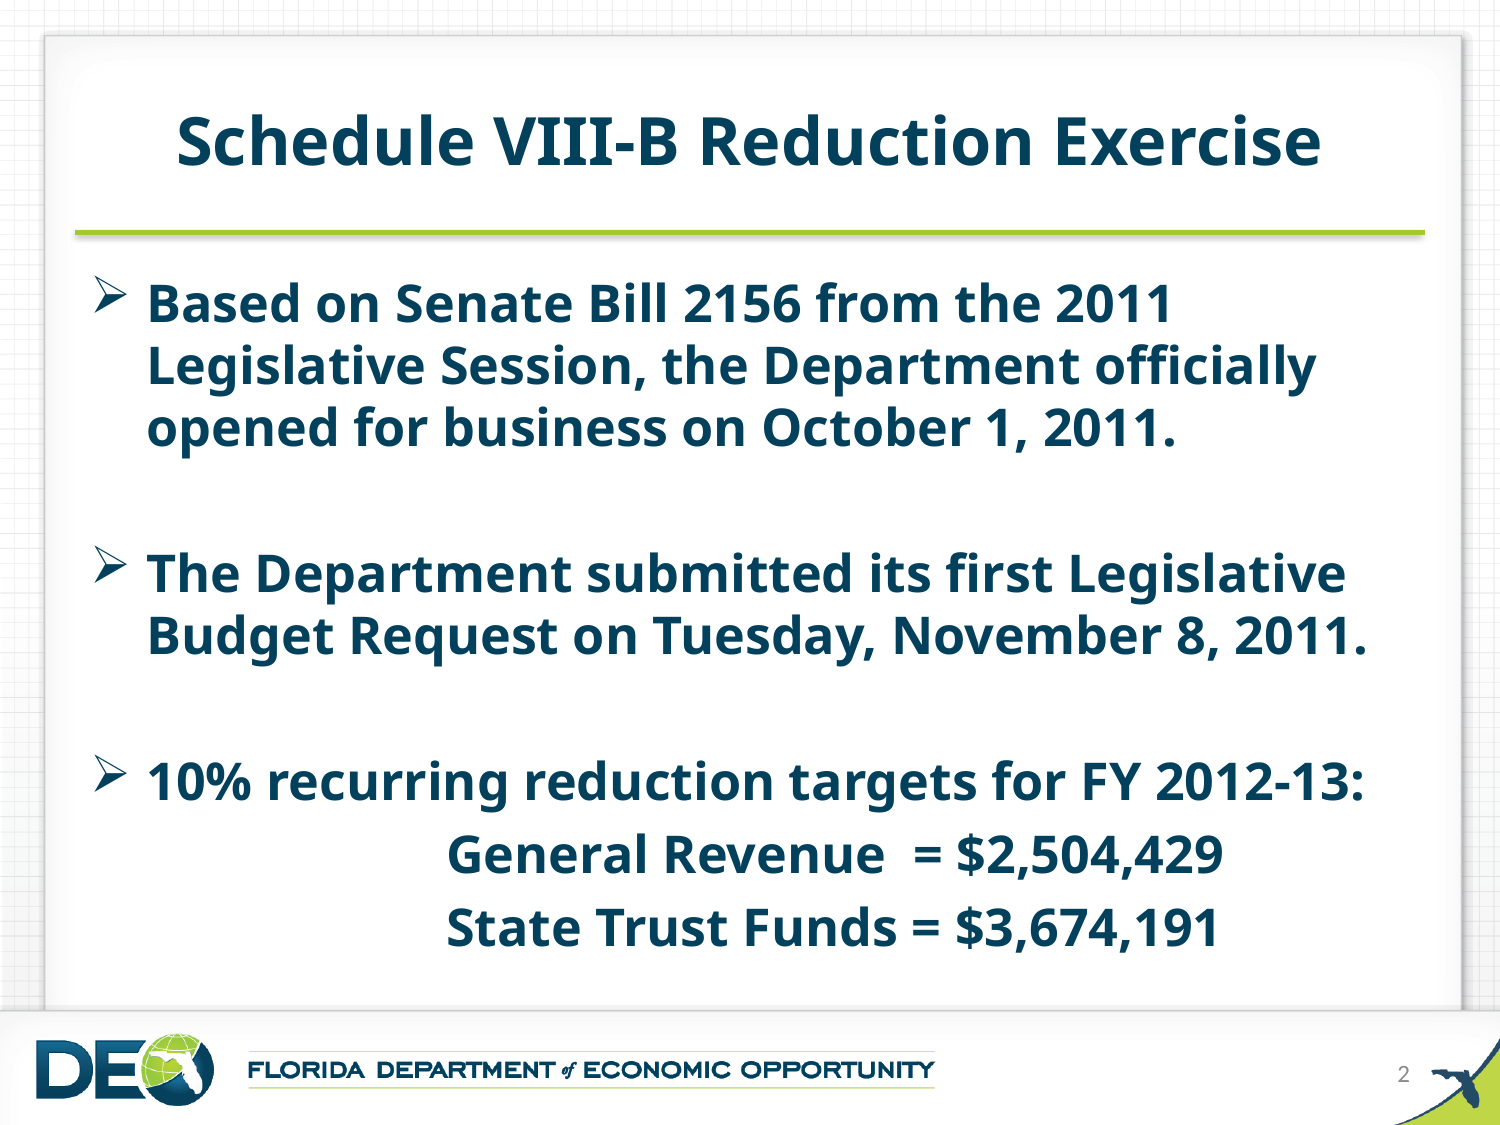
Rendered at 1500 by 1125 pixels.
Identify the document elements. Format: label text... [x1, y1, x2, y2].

picture [0, 0, 1500, 1125]
list Based on Senate Bill 2156 from the 2011 Legislative Session, the Department officially opened for business on October 1, 2011. The Department submitted its first Legislative Budget Request on Tuesday, November 8, 2011. 10% recurring reduction targets for FY 2012-13: General Revenue = $2,504,429 State Trust Funds = $3,674,191 [75, 262, 1425, 1005]
slide_number 2 [1074, 1042, 1425, 1103]
title Schedule VIII-B Reduction Exercise [75, 45, 1425, 233]
